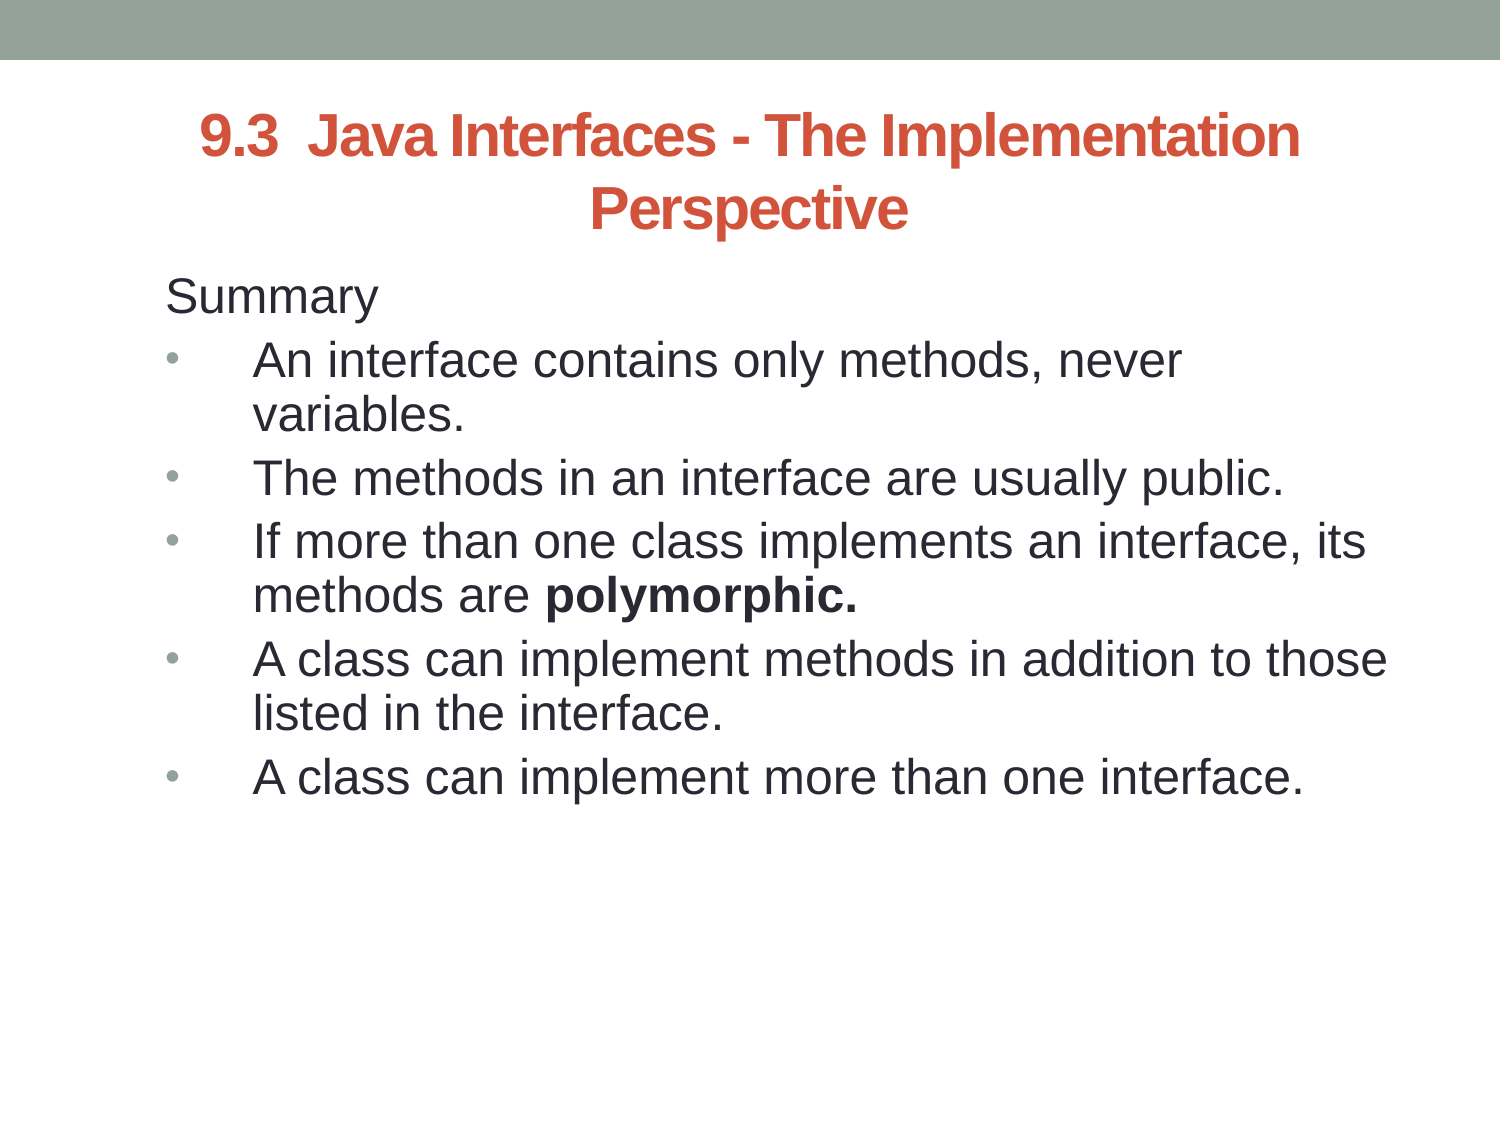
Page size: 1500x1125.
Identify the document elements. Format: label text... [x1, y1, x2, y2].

list Summary An interface contains only methods, never variables. The methods in an interface are usually public. If more than one class implements an interface, its methods are polymorphic. A class can implement methods in addition to those listed in the interface. A class can implement more than one interface. [75, 262, 1425, 1063]
title 9.3 Java Interfaces - The Implementation Perspective [75, 87, 1425, 250]
